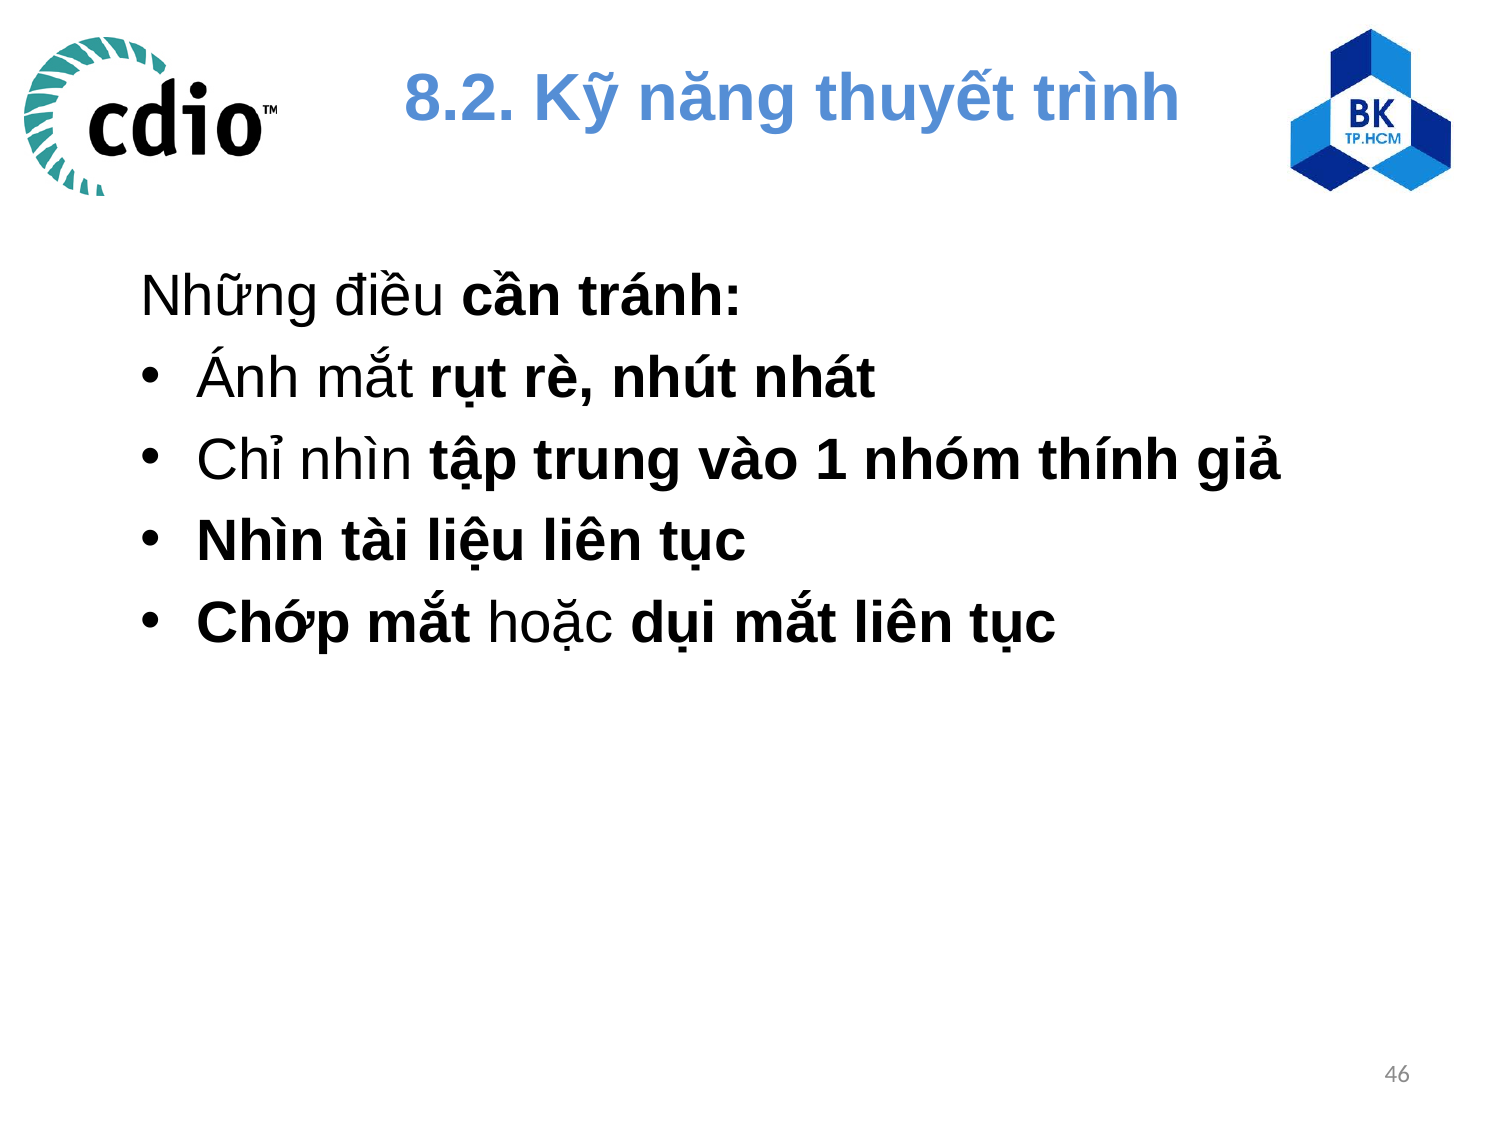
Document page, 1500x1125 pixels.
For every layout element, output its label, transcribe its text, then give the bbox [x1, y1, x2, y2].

list Những điều cần tránh: Ánh mắt rụt rè, nhút nhát Chỉ nhìn tập trung vào 1 nhóm thính giả Nhìn tài liệu liên tục Chớp mắt hoặc dụi mắt liên tục [124, 249, 1388, 726]
picture [1287, 24, 1454, 195]
picture [24, 37, 277, 196]
title 8.2. Kỹ năng thuyết trình [387, 24, 1201, 163]
slide_number 46 [1074, 1042, 1425, 1103]
